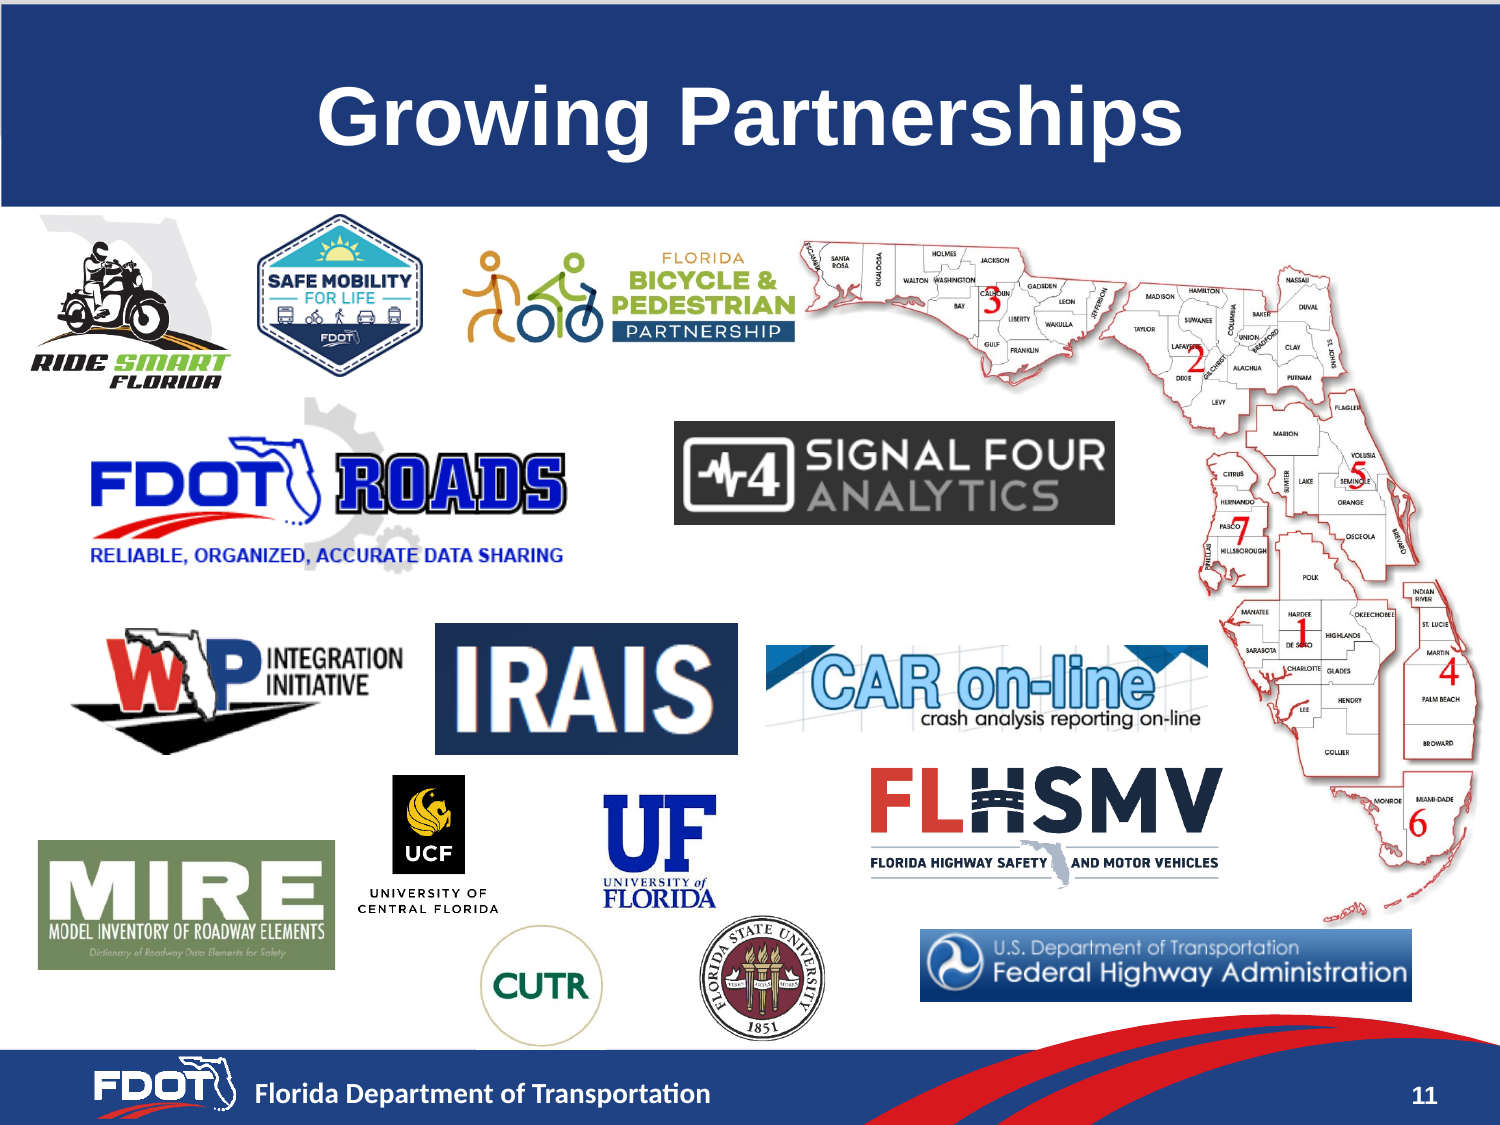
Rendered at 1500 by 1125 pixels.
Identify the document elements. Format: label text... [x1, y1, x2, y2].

picture [64, 608, 415, 767]
picture [357, 775, 498, 913]
picture [37, 840, 336, 970]
picture [476, 920, 606, 1050]
text_box 11 [1110, 1065, 1461, 1125]
picture [257, 214, 423, 378]
picture [434, 623, 739, 755]
text_box Growing Partnerships [1, 4, 1500, 207]
picture [18, 207, 241, 395]
picture [438, 238, 1485, 1044]
picture [90, 397, 568, 575]
picture [90, 1054, 240, 1121]
